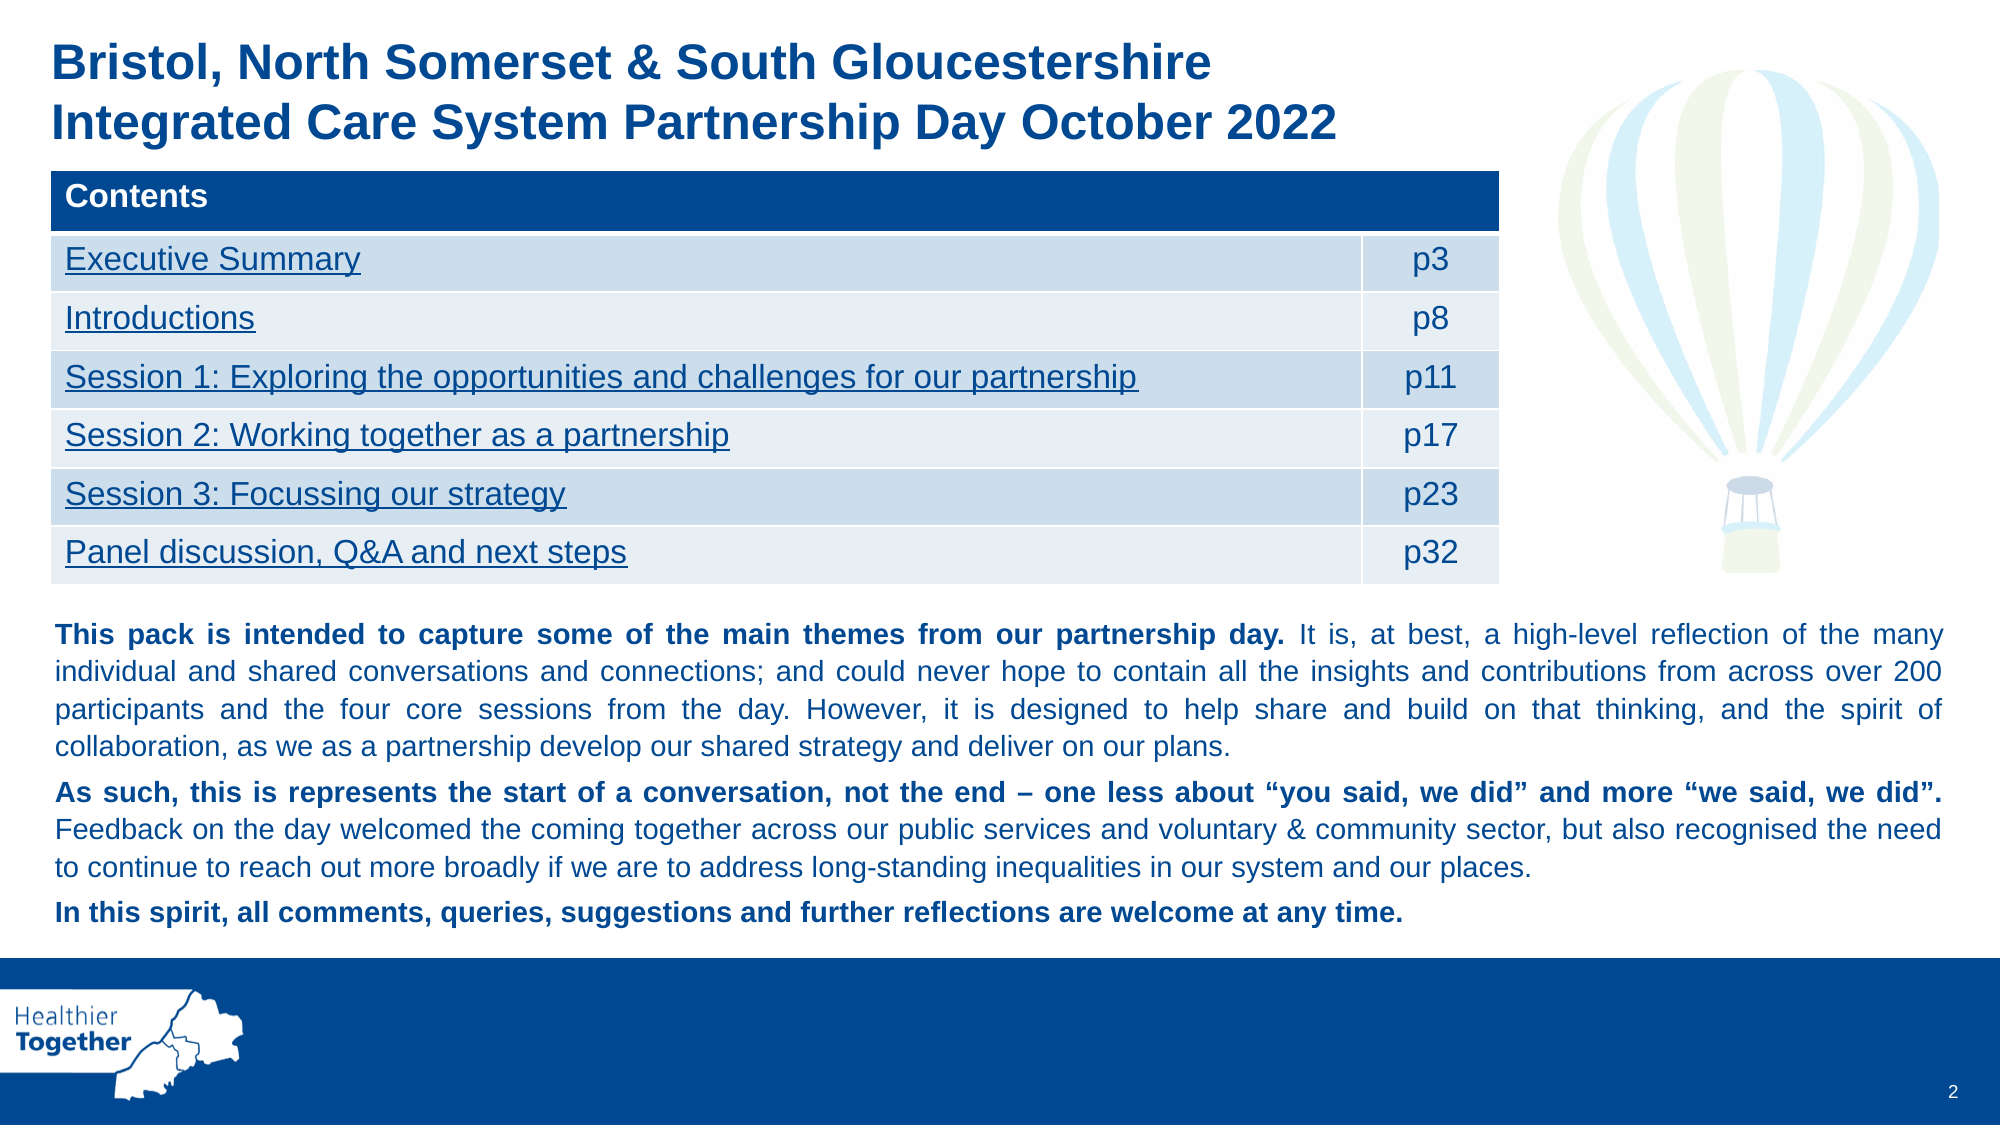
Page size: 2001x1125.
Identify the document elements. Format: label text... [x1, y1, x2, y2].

table_header Contents [51, 171, 1499, 231]
table_cell p3 [1363, 236, 1499, 291]
table_cell Session 3: Focussing our strategy [51, 469, 1361, 525]
table_cell p17 [1363, 410, 1499, 467]
table_cell p23 [1363, 469, 1499, 525]
picture [1558, 70, 1939, 573]
table_cell Introductions [51, 293, 1361, 350]
table_cell p11 [1363, 351, 1499, 408]
table_cell p32 [1363, 527, 1499, 584]
table_cell Executive Summary [51, 236, 1361, 291]
table_cell Session 1: Exploring the opportunities and challenges for our partnership [51, 351, 1361, 408]
table_cell p8 [1363, 293, 1499, 350]
table_cell Session 2: Working together as a partnership [51, 410, 1361, 467]
table_cell Panel discussion, Q&A and next steps [51, 527, 1361, 584]
picture [0, 958, 2000, 1125]
slide_number 2 [1523, 1060, 1974, 1121]
text_box This pack is intended to capture some of the main themes from our partnership day. It is, at best, a high-level reflection of the many individual and shared conversations and connections; and could never hope to contain all the insights and contributions from across over 200 participants and the four core sessions from the day. However, it is designed to help share and build on that thinking, and the spirit of collaboration, as we as a partnership develop our shared strategy and deliver on our plans. As such, this is represents the start of a conversation, not the end – one less about “you said, we did” and more “we said, we did”. Feedback on the day welcomed the coming together across our public services and voluntary & community sector, but also recognised the need to continue to reach out more broadly if we are to address long-standing inequalities in our system and our places. In this spirit, all comments, queries, suggestions and further reflections are welcome at any time. [40, 605, 1960, 936]
text_box Bristol, North Somerset & South Gloucestershire Integrated Care System Partnership Day October 2022 [15, 21, 1410, 165]
